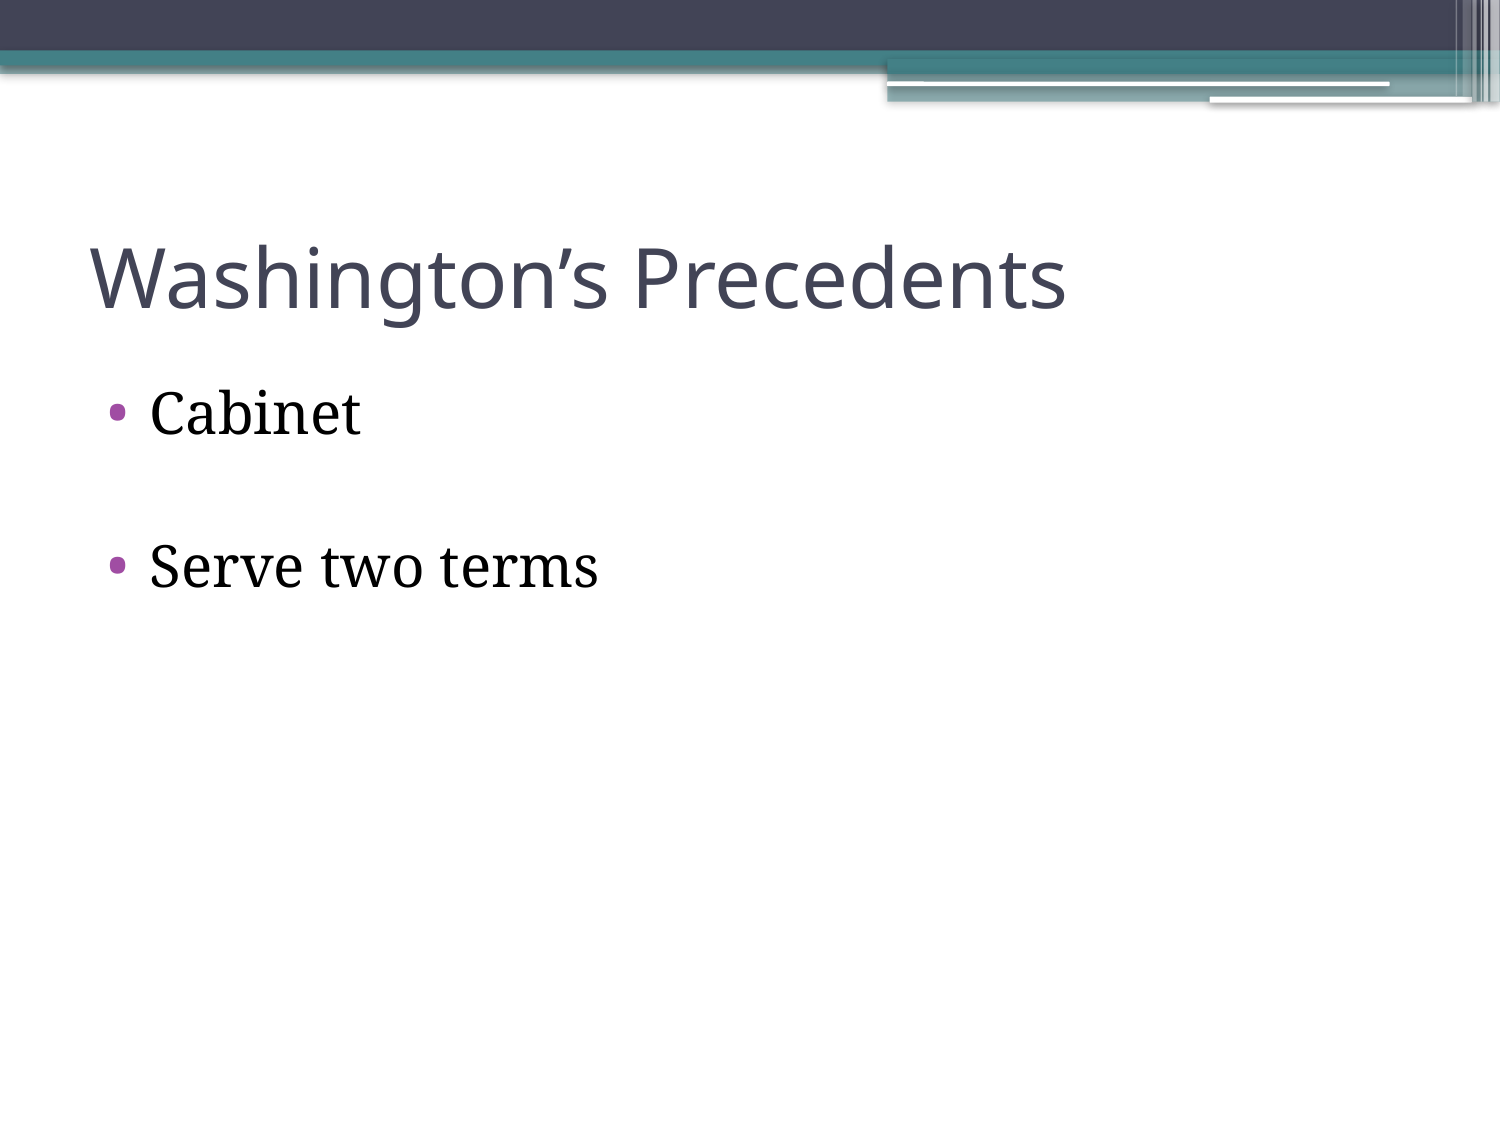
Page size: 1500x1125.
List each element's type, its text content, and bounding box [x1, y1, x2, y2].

title Washington’s Precedents [75, 187, 1425, 363]
list Cabinet Serve two terms [75, 368, 1425, 1079]
